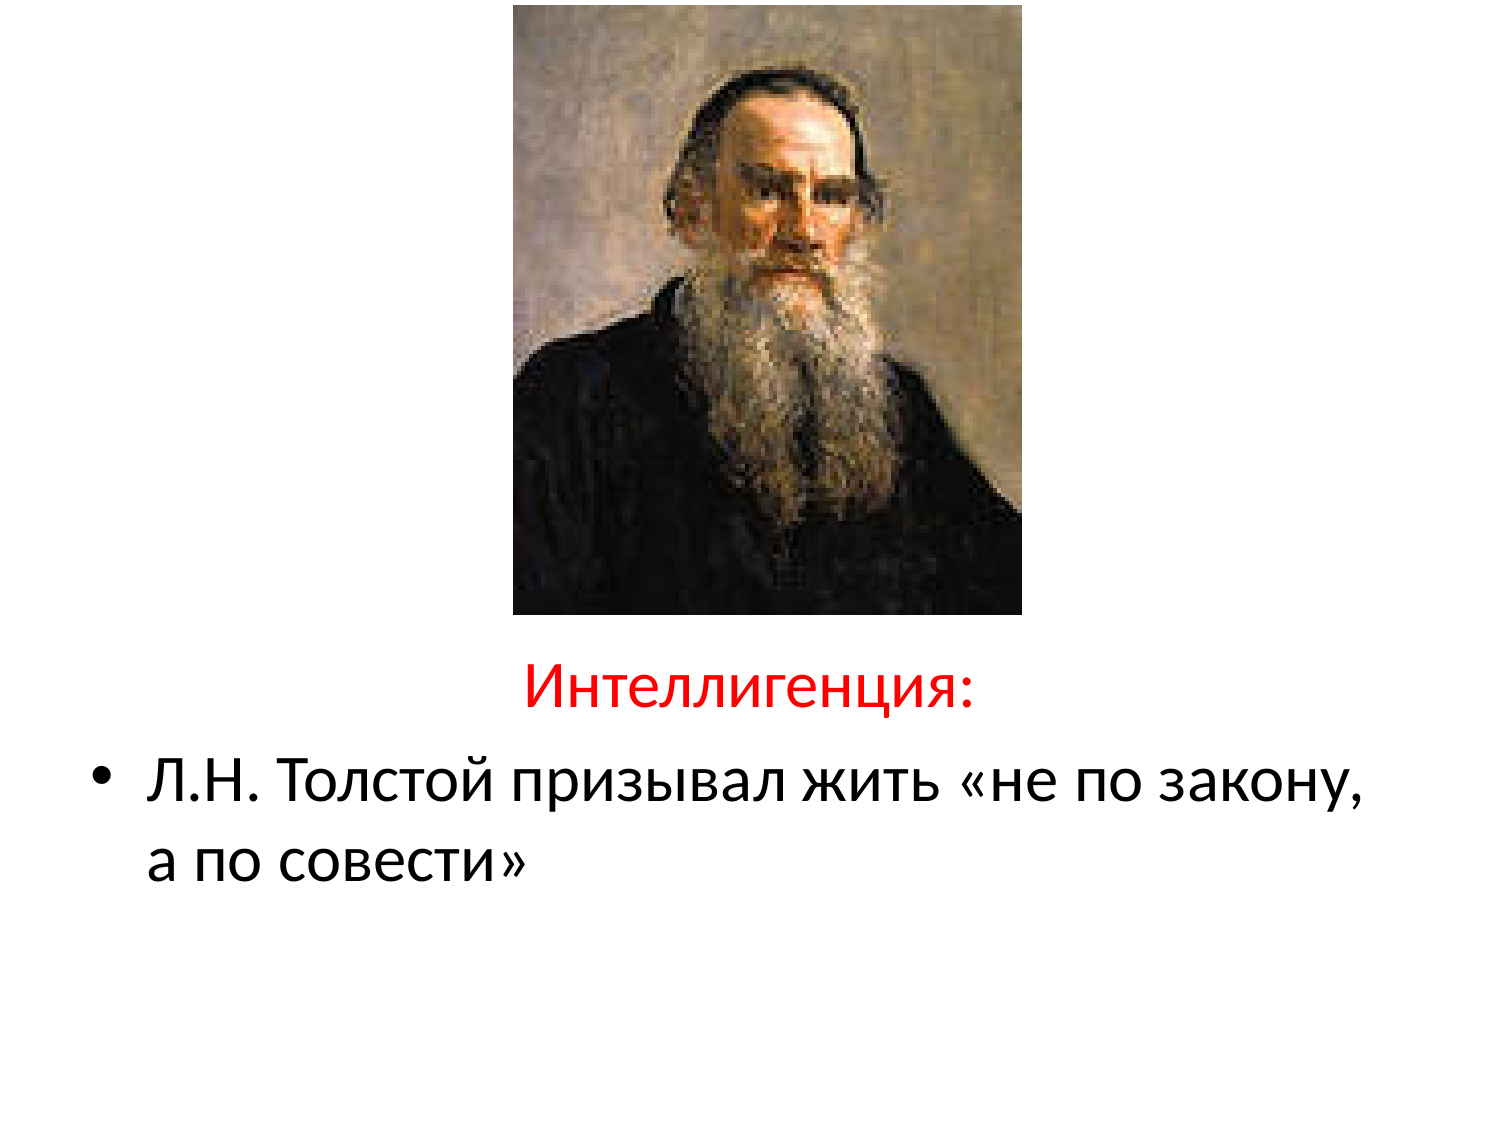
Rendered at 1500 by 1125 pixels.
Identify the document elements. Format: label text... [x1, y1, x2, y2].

picture [513, 5, 1022, 616]
list Интеллигенция: Л.Н. Толстой призывал жить «не по закону, а по совести» [75, 633, 1425, 1005]
